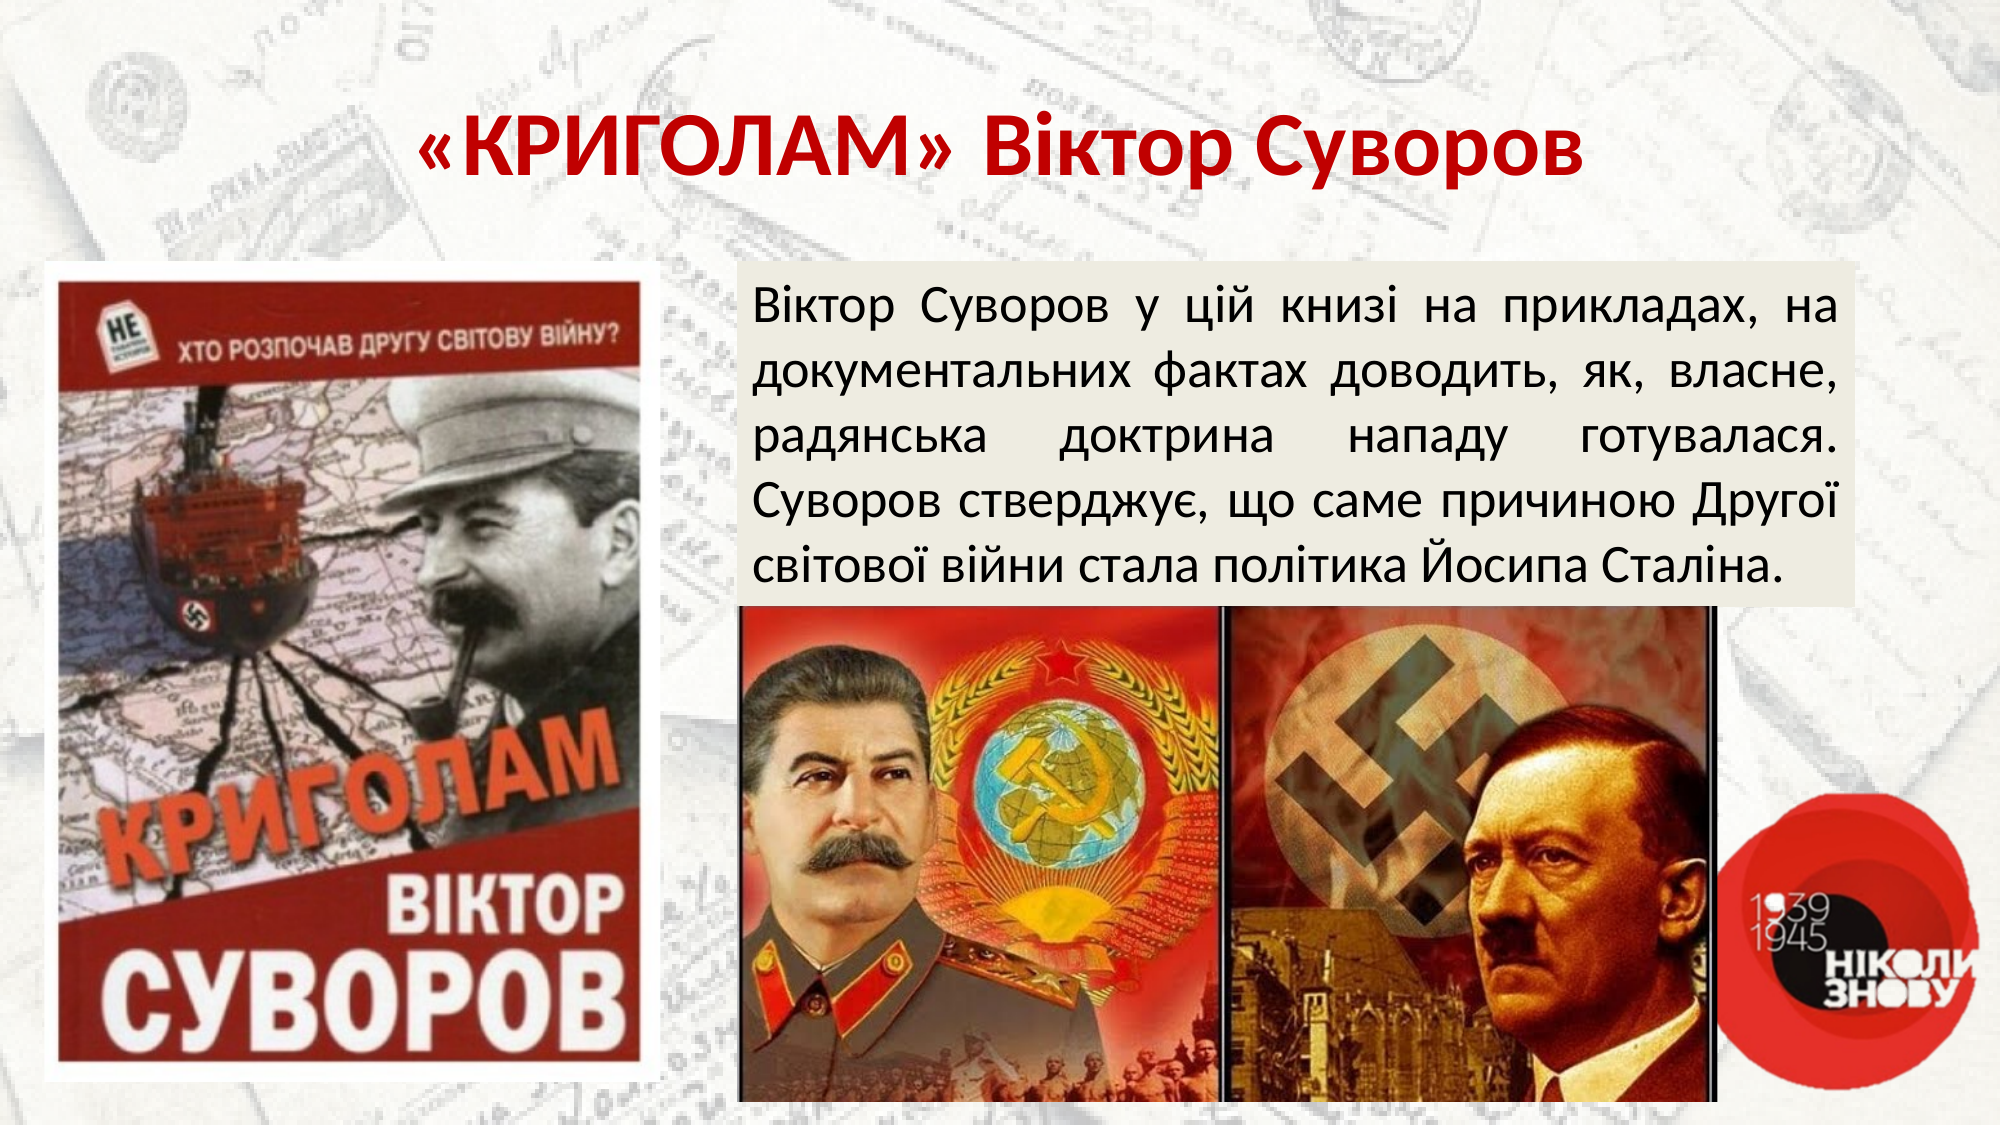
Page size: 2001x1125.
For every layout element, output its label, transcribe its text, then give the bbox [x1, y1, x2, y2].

title «КРИГОЛАМ» Віктор Суворов [99, 45, 1900, 233]
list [43, 260, 661, 1082]
picture [736, 606, 2000, 1102]
list Віктор Суворов у цій книзі на прикладах, на документальних фактах доводить, як, власне, радянська доктрина нападу готувалася. Суворов стверджує, що саме причиною Другої світової війни стала політика Йосипа Сталіна. [737, 261, 1855, 607]
